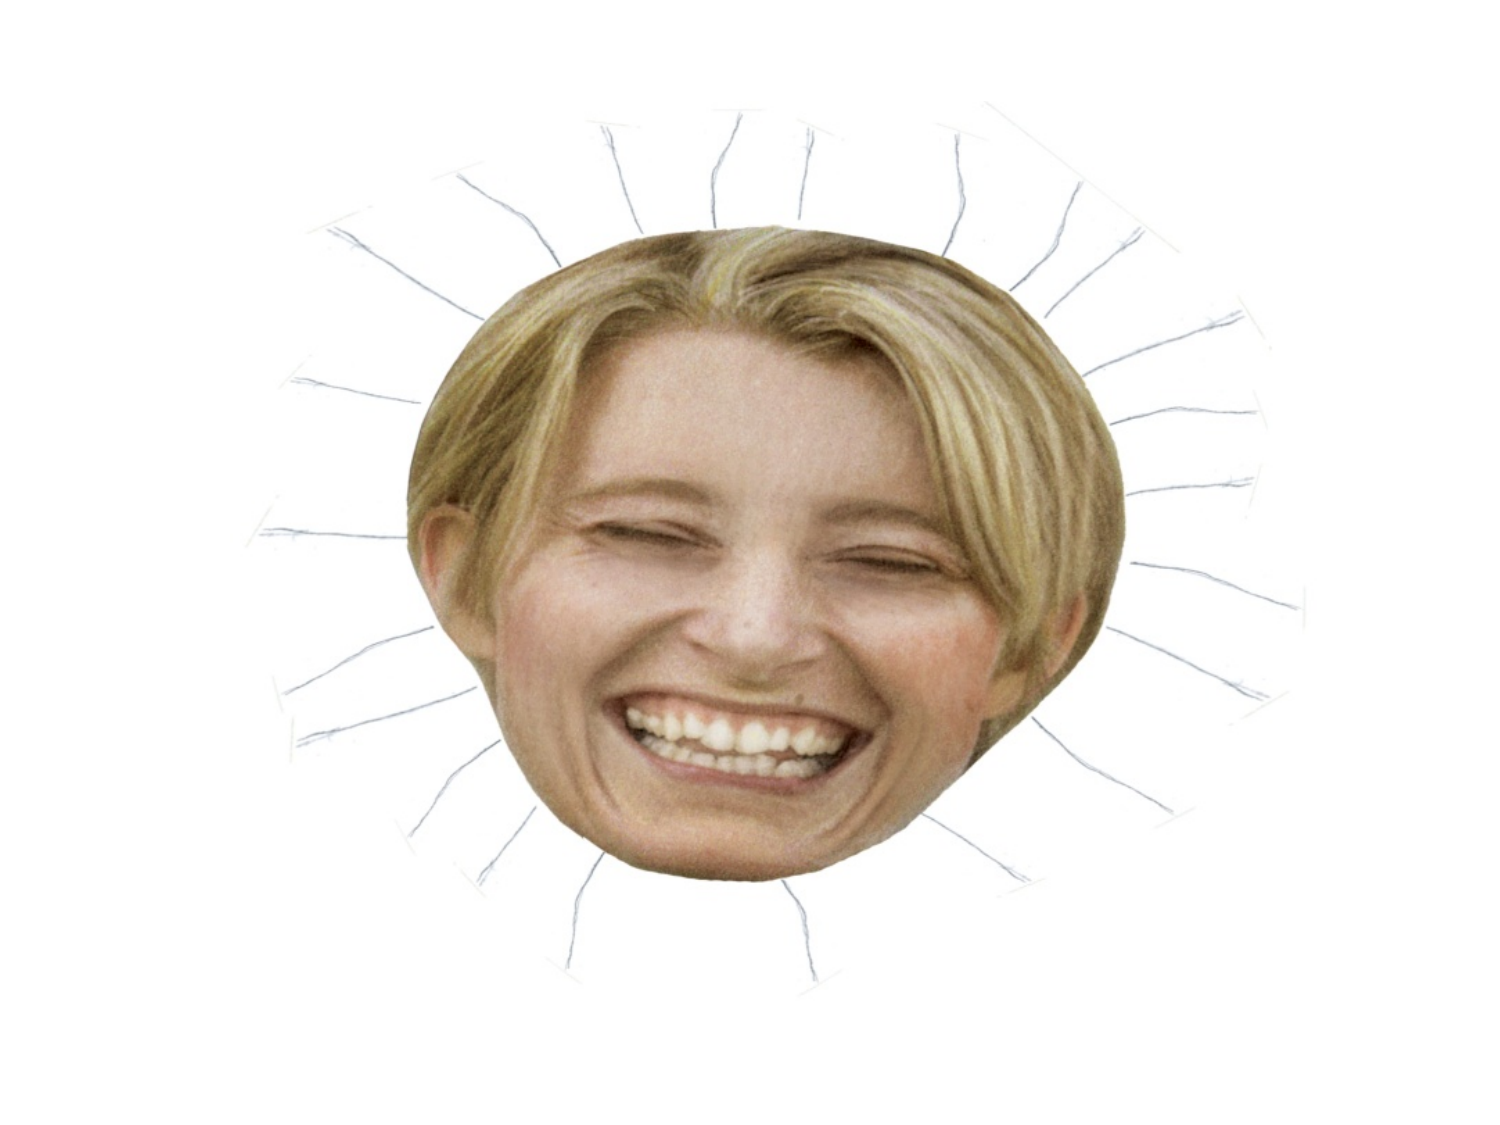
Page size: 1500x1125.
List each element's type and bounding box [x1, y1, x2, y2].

picture [229, 101, 1329, 1030]
